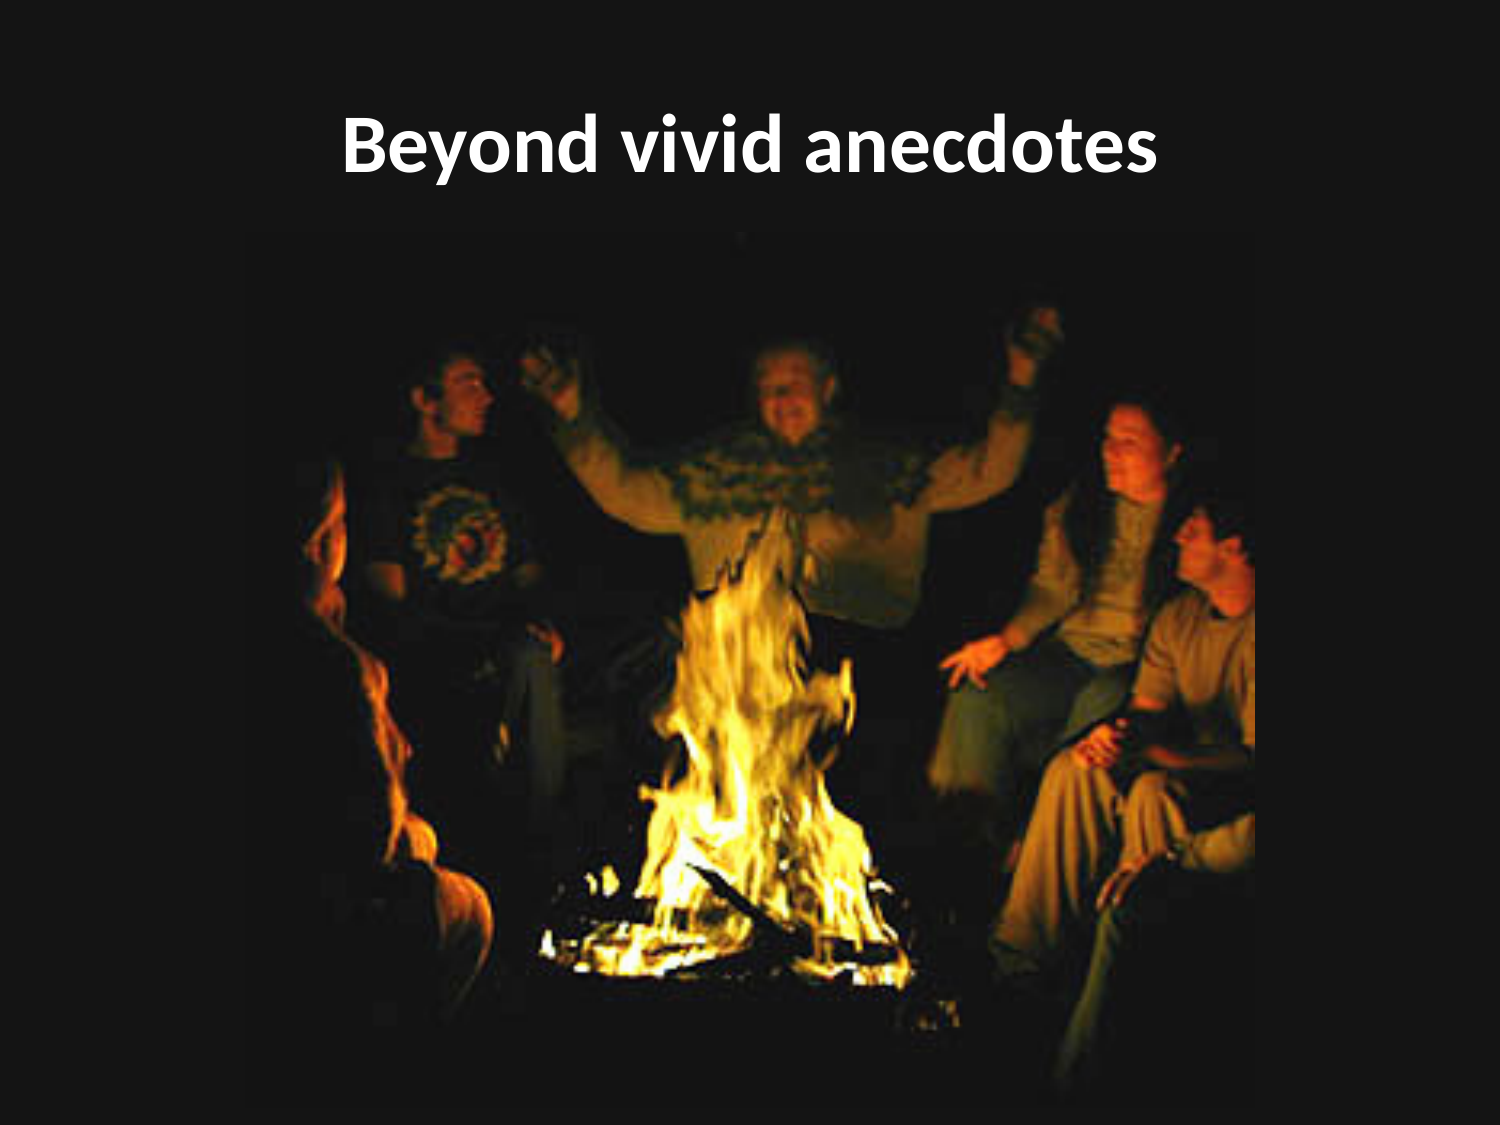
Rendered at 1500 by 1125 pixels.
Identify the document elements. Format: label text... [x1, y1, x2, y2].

picture [244, 232, 1256, 1108]
title Beyond vivid anecdotes [0, 45, 1500, 233]
